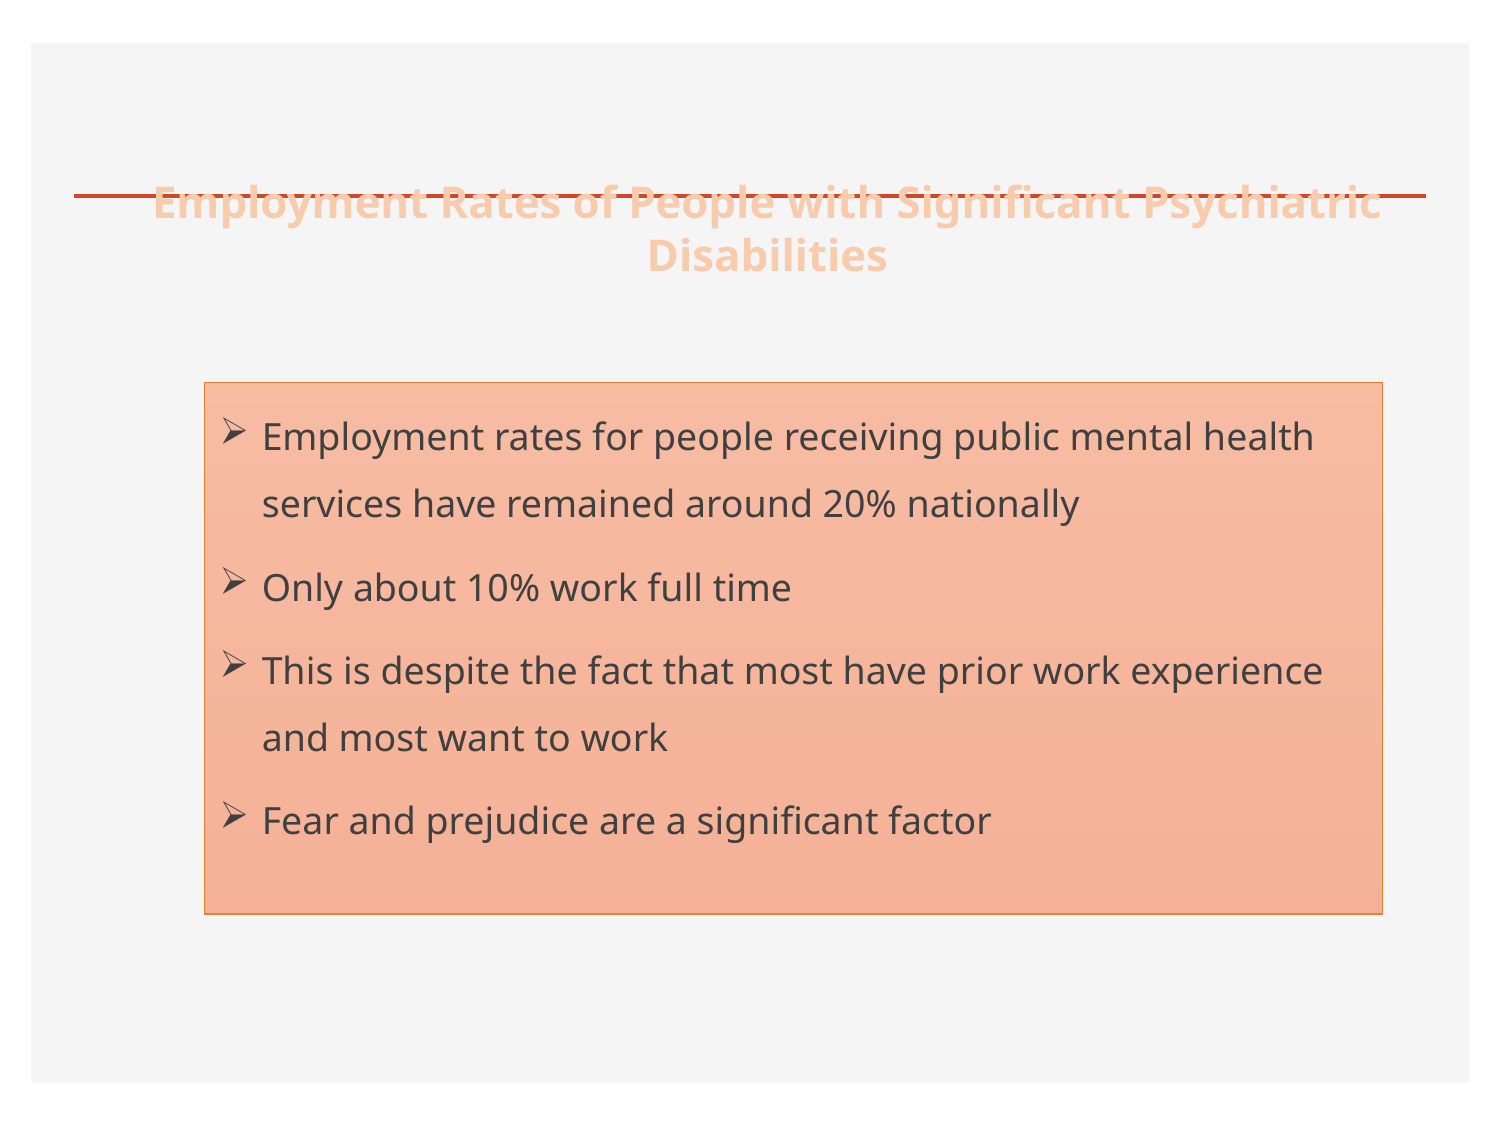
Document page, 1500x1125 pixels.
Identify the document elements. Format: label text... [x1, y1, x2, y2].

title Employment Rates of People with Significant Psychiatric Disabilities [64, 195, 1471, 288]
list Employment rates for people receiving public mental health services have remained around 20% nationally Only about 10% work full time This is despite the fact that most have prior work experience and most want to work Fear and prejudice are a significant factor [204, 382, 1383, 915]
